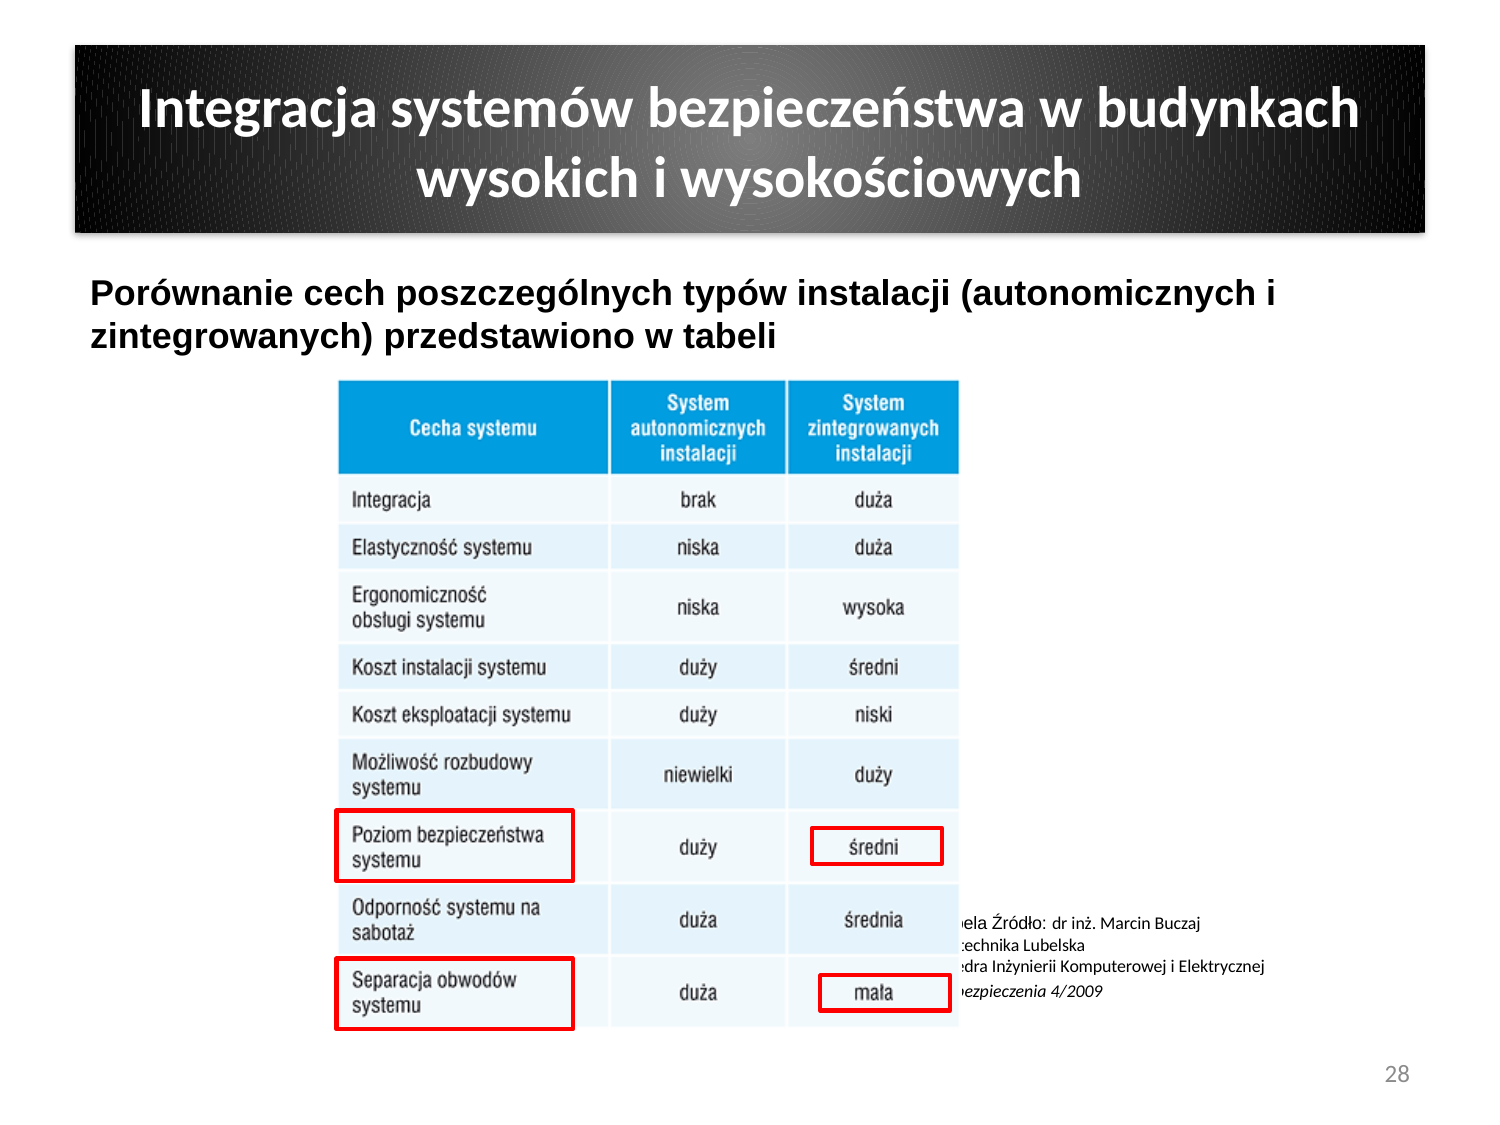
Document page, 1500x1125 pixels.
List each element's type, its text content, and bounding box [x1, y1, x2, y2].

title Integracja systemów bezpieczeństwa w budynkach wysokich i wysokościowych [75, 45, 1425, 233]
picture [336, 377, 962, 1030]
list Porównanie cech poszczególnych typów instalacji (autonomicznych i zintegrowanych) przedstawiono w tabeli Tabela Źródło: dr inż. Marcin Buczaj Politechnika Lubelska Katedra Inżynierii Komputerowej i Elektrycznej Zabezpieczenia 4/2009 [75, 262, 1425, 1059]
slide_number 28 [1074, 1042, 1425, 1103]
